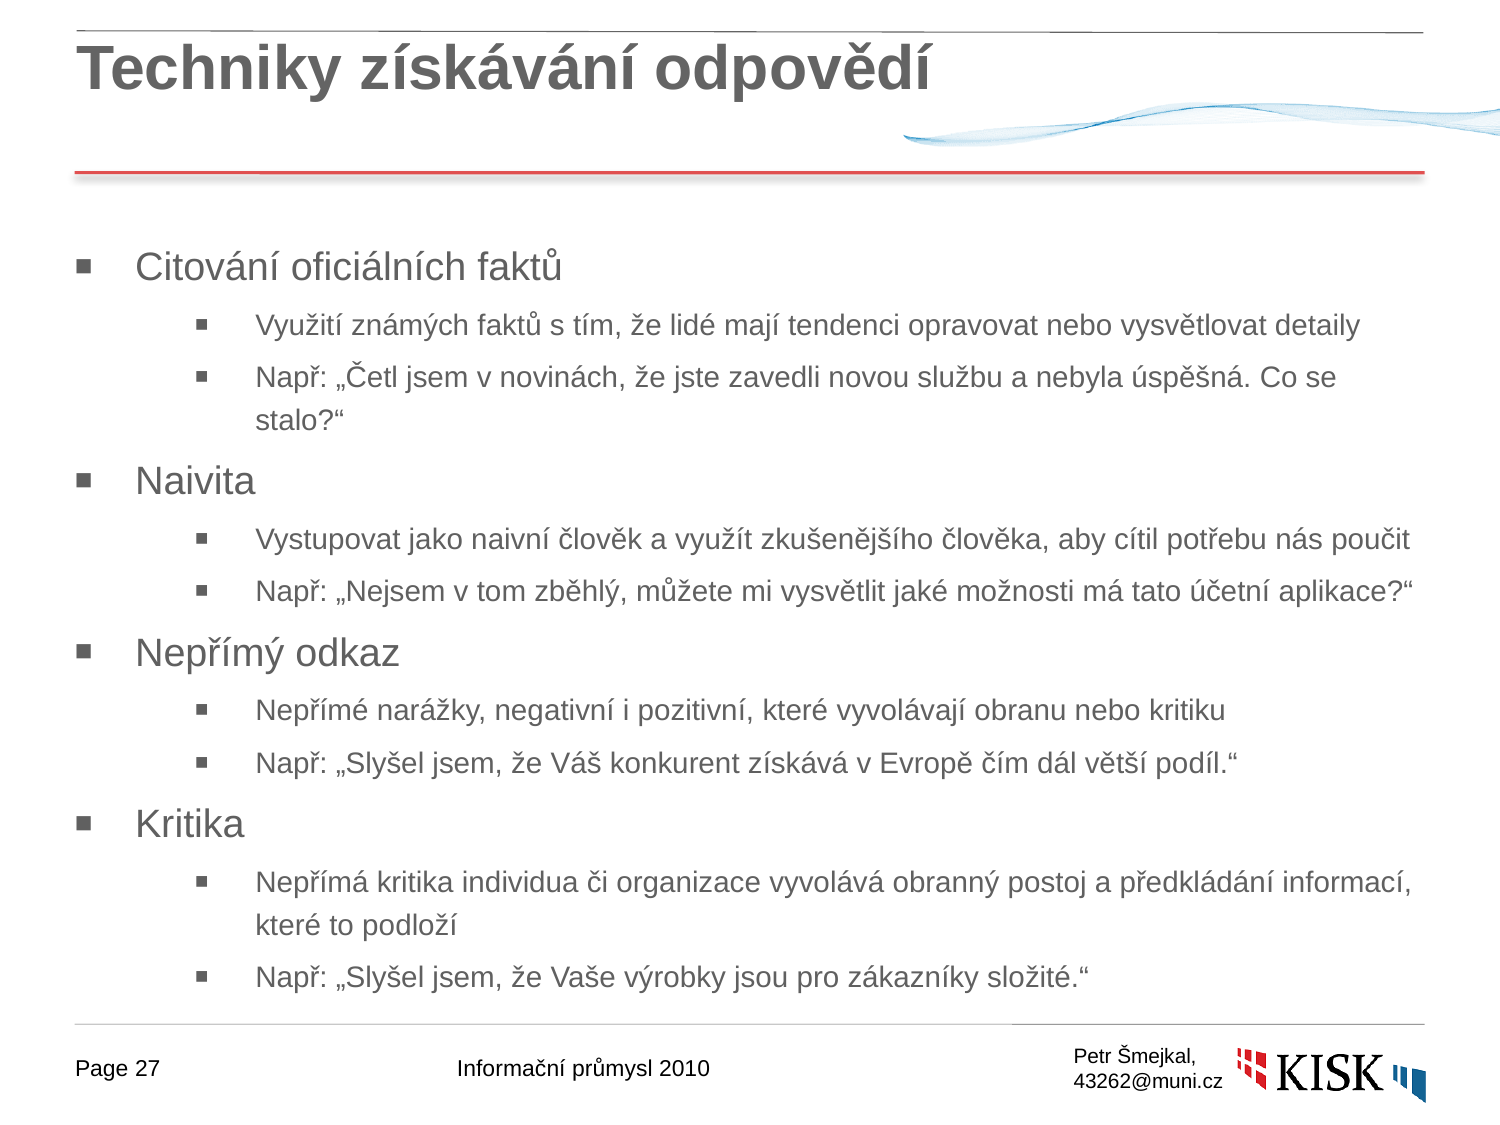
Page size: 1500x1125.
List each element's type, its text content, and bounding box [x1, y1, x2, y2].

title Techniky získávání odpovědí [76, 32, 1318, 175]
picture [1237, 1046, 1426, 1103]
list Citování oficiálních faktů Využití známých faktů s tím, že lidé mají tendenci opravovat nebo vysvětlovat detaily Např: „Četl jsem v novinách, že jste zavedli novou službu a nebyla úspěšná. Co se stalo?“ Naivita Vystupovat jako naivní člověk a využít zkušenějšího člověka, aby cítil potřebu nás poučit Např: „Nejsem v tom zběhlý, můžete mi vysvětlit jaké možnosti má tato účetní aplikace?“ Nepřímý odkaz Nepřímé narážky, negativní i pozitivní, které vyvolávají obranu nebo kritiku Např: „Slyšel jsem, že Váš konkurent získává v Evropě čím dál větší podíl.“ Kritika Nepřímá kritika individua či organizace vyvolává obranný postoj a předkládání informací, které to podloží Např: „Slyšel jsem, že Vaše výrobky jsou pro zákazníky složité.“ [74, 231, 1426, 1000]
picture [1318, 101, 1500, 149]
